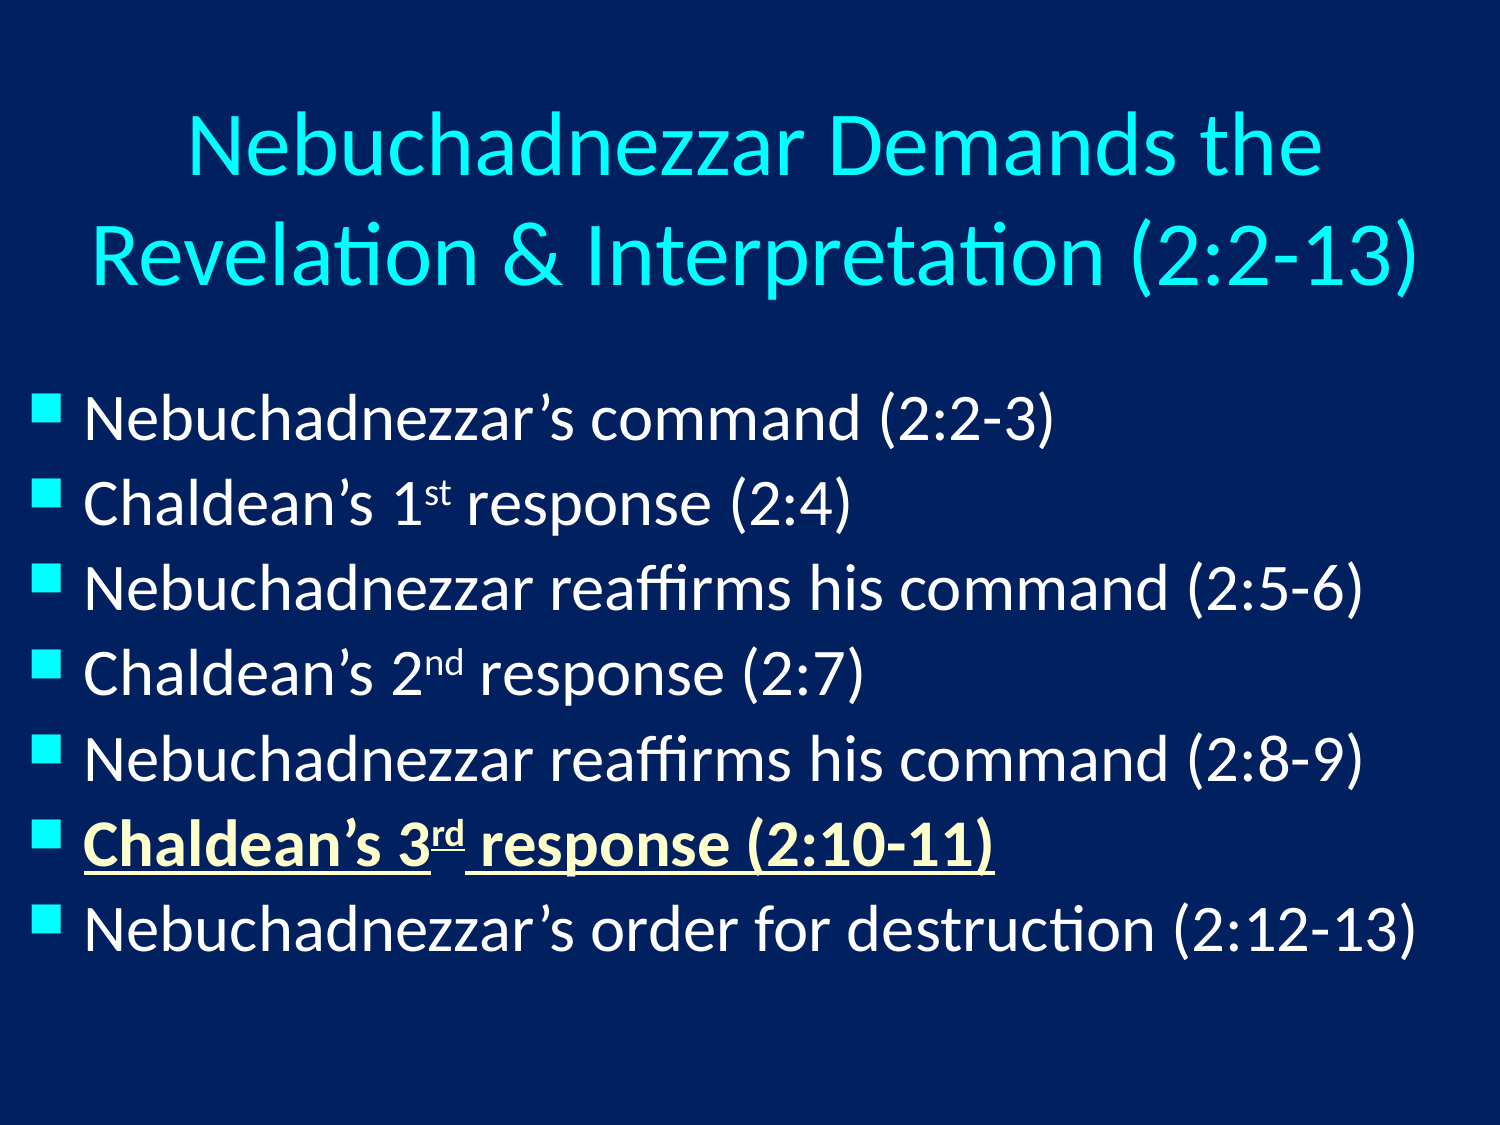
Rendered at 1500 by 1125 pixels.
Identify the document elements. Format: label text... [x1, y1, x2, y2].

list Nebuchadnezzar’s command (2:2-3) Chaldean’s 1st response (2:4) Nebuchadnezzar reaffirms his command (2:5-6) Chaldean’s 2nd response (2:7) Nebuchadnezzar reaffirms his command (2:8-9) Chaldean’s 3rd response (2:10-11) Nebuchadnezzar’s order for destruction (2:12-13) [12, 374, 1463, 1051]
title Nebuchadnezzar Demands the Revelation & Interpretation (2:2-13) [50, 99, 1463, 288]
